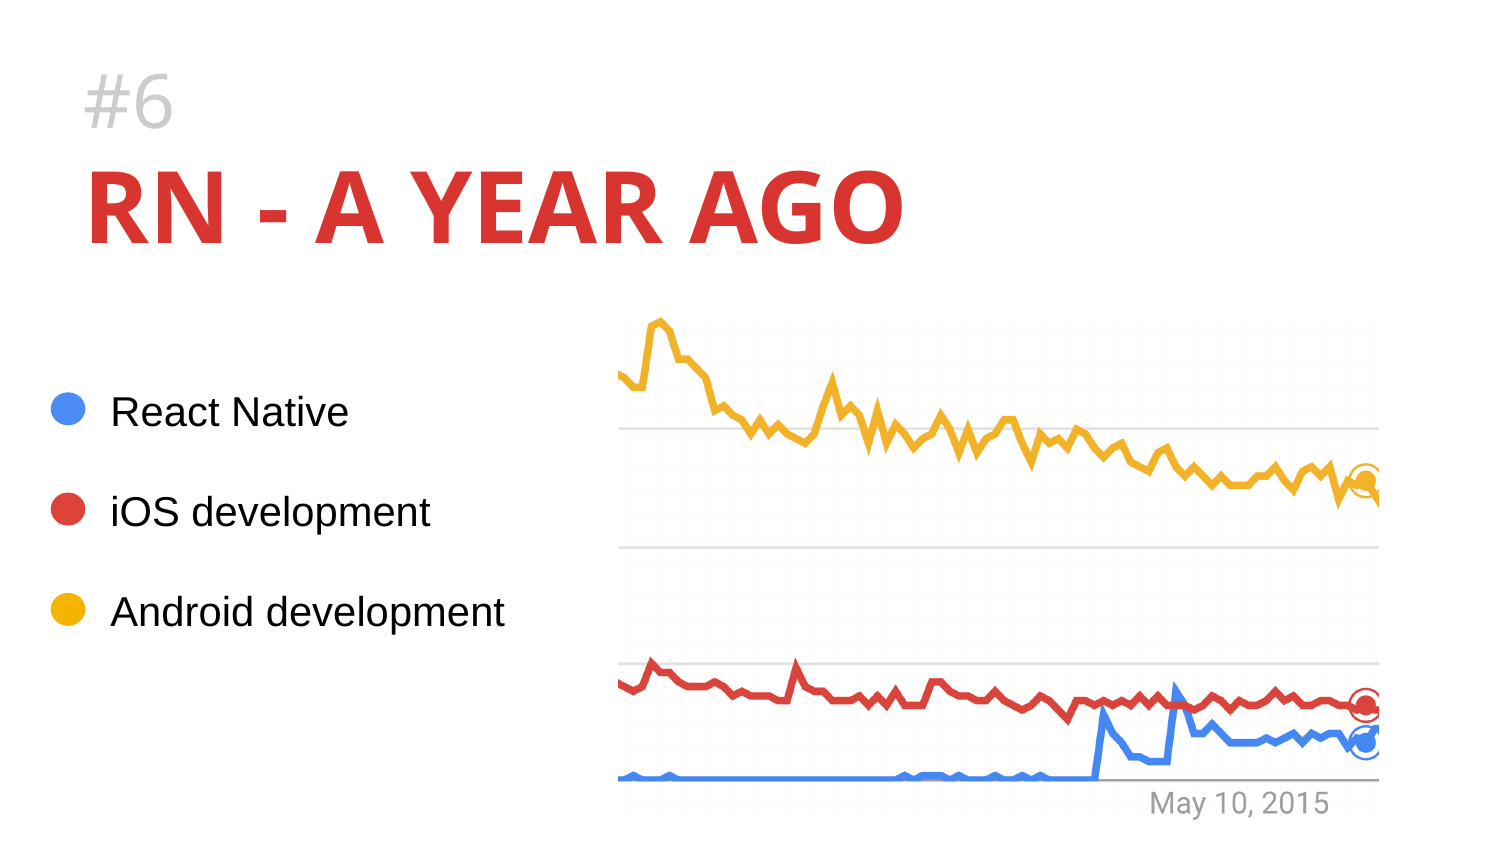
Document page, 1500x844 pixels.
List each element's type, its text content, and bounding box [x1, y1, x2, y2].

text_box React Native iOS development Android development [95, 369, 543, 650]
text_box [50, 492, 86, 526]
text_box [50, 592, 86, 626]
picture [618, 314, 1379, 821]
text_box [50, 392, 86, 426]
title #6 RN - A YEAR AGO [83, 52, 1417, 275]
